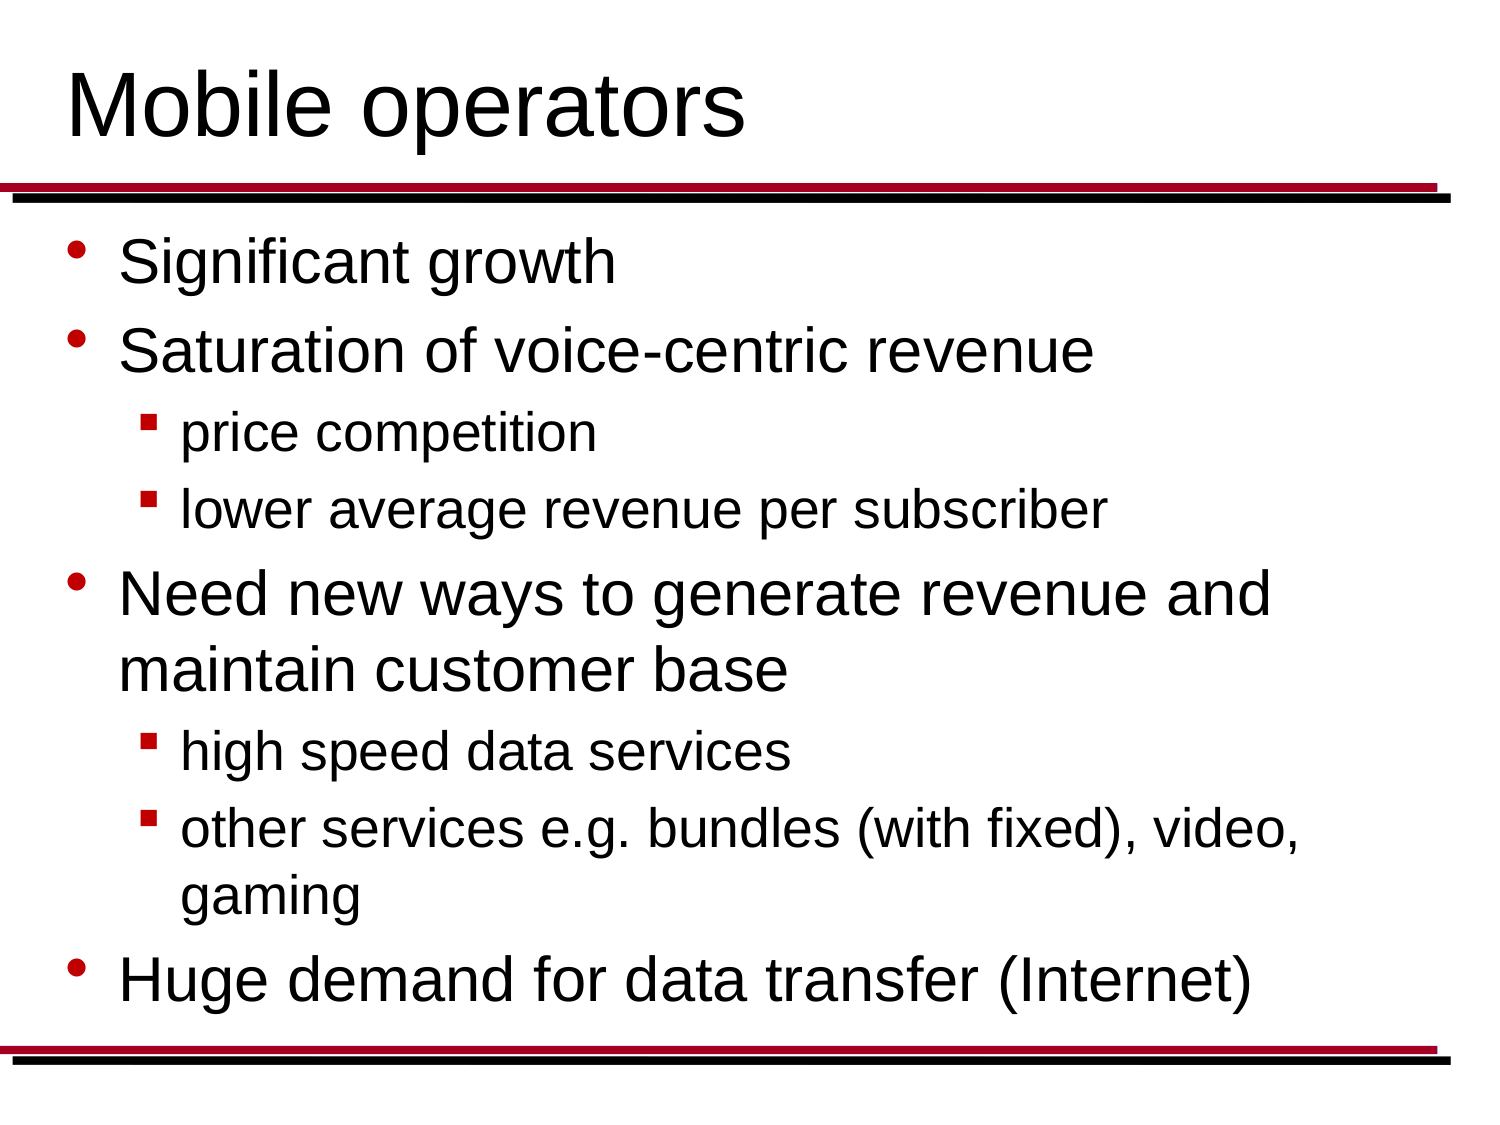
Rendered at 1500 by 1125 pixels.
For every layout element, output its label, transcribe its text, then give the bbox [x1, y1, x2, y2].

list Significant growth Saturation of voice-centric revenue price competition lower average revenue per subscriber Need new ways to generate revenue and maintain customer base high speed data services other services e.g. bundles (with fixed), video, gaming Huge demand for data transfer (Internet) [50, 212, 1425, 1025]
title Mobile operators [50, 0, 1425, 200]
